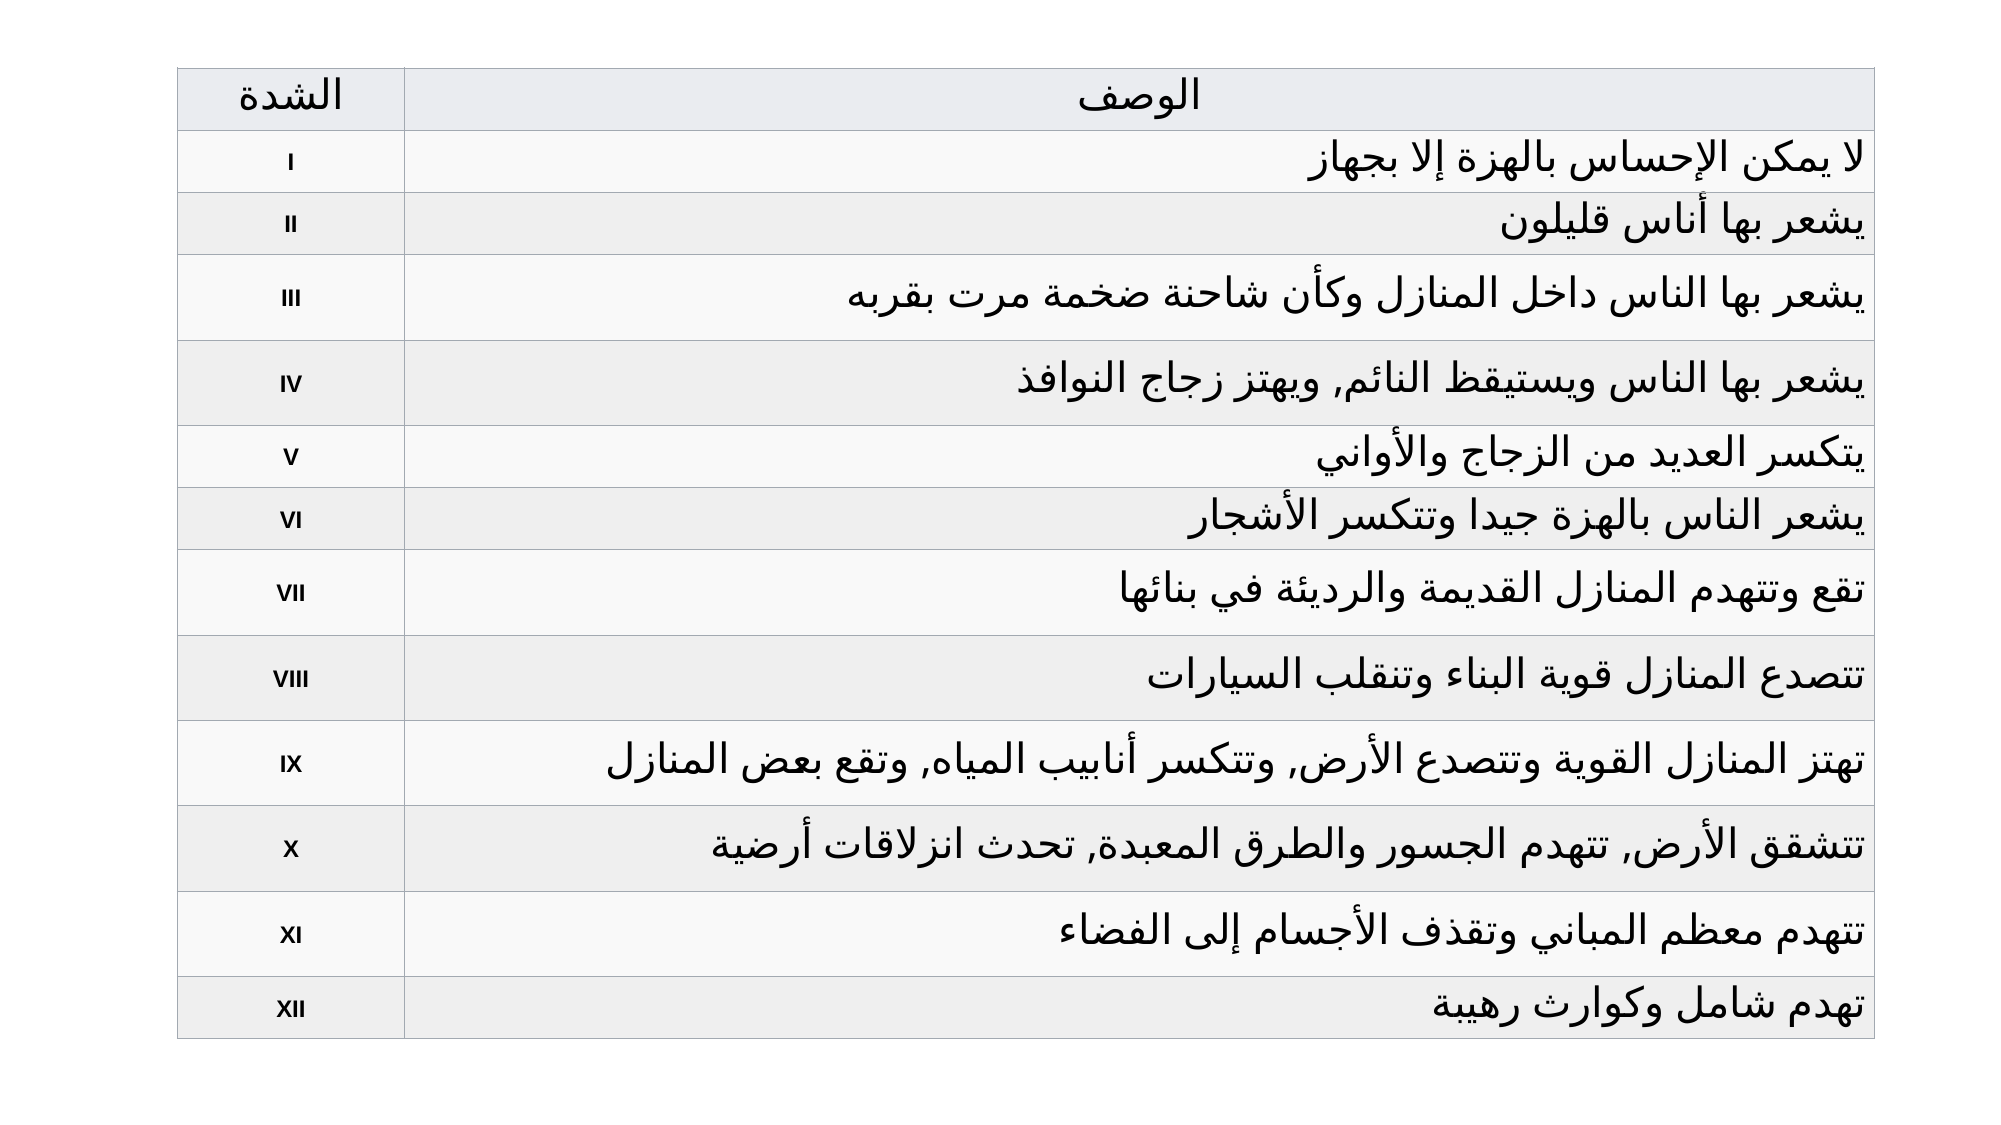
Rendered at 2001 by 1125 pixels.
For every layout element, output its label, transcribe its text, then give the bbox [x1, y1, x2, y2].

table_cell تقع وتتهدم المنازل القديمة والرديئة في بنائها [405, 550, 1874, 635]
table_cell تتصدع المنازل قوية البناء وتنقلب السيارات [405, 636, 1874, 720]
table_cell يتكسر العديد من الزجاج والأواني [405, 426, 1874, 487]
table_cell VIII [178, 636, 404, 720]
table_header الشدة [178, 69, 404, 130]
table_cell VII [178, 550, 404, 635]
table_cell تتهدم معظم المباني وتقذف الأجسام إلى الفضاء [405, 892, 1874, 976]
table_cell تهتز المنازل القوية وتتصدع الأرض, وتتكسر أنابيب المياه, وتقع بعض المنازل [405, 721, 1874, 805]
table_cell يشعر الناس بالهزة جيدا وتتكسر الأشجار [405, 488, 1874, 549]
table_cell VI [178, 488, 404, 549]
table_cell لا يمكن الإحساس بالهزة إلا بجهاز [405, 131, 1874, 192]
table_cell IV [178, 341, 404, 425]
table_cell X [178, 806, 404, 891]
table_cell III [178, 255, 404, 340]
table_cell يشعر بها الناس ويستيقظ النائم, ويهتز زجاج النوافذ [405, 341, 1874, 425]
table_cell I [178, 131, 404, 192]
table_cell V [178, 426, 404, 487]
table_cell يشعر بها أناس قليلون [405, 193, 1874, 254]
table_cell يشعر بها الناس داخل المنازل وكأن شاحنة ضخمة مرت بقربه [405, 255, 1874, 340]
table_cell XII [178, 977, 404, 1038]
table_cell تتشقق الأرض, تتهدم الجسور والطرق المعبدة, تحدث انزلاقات أرضية [405, 806, 1874, 891]
table_header الوصف [405, 69, 1874, 130]
table_cell تهدم شامل وكوارث رهيبة [405, 977, 1874, 1038]
table_cell II [178, 193, 404, 254]
table_cell IX [178, 721, 404, 805]
table_cell XI [178, 892, 404, 976]
